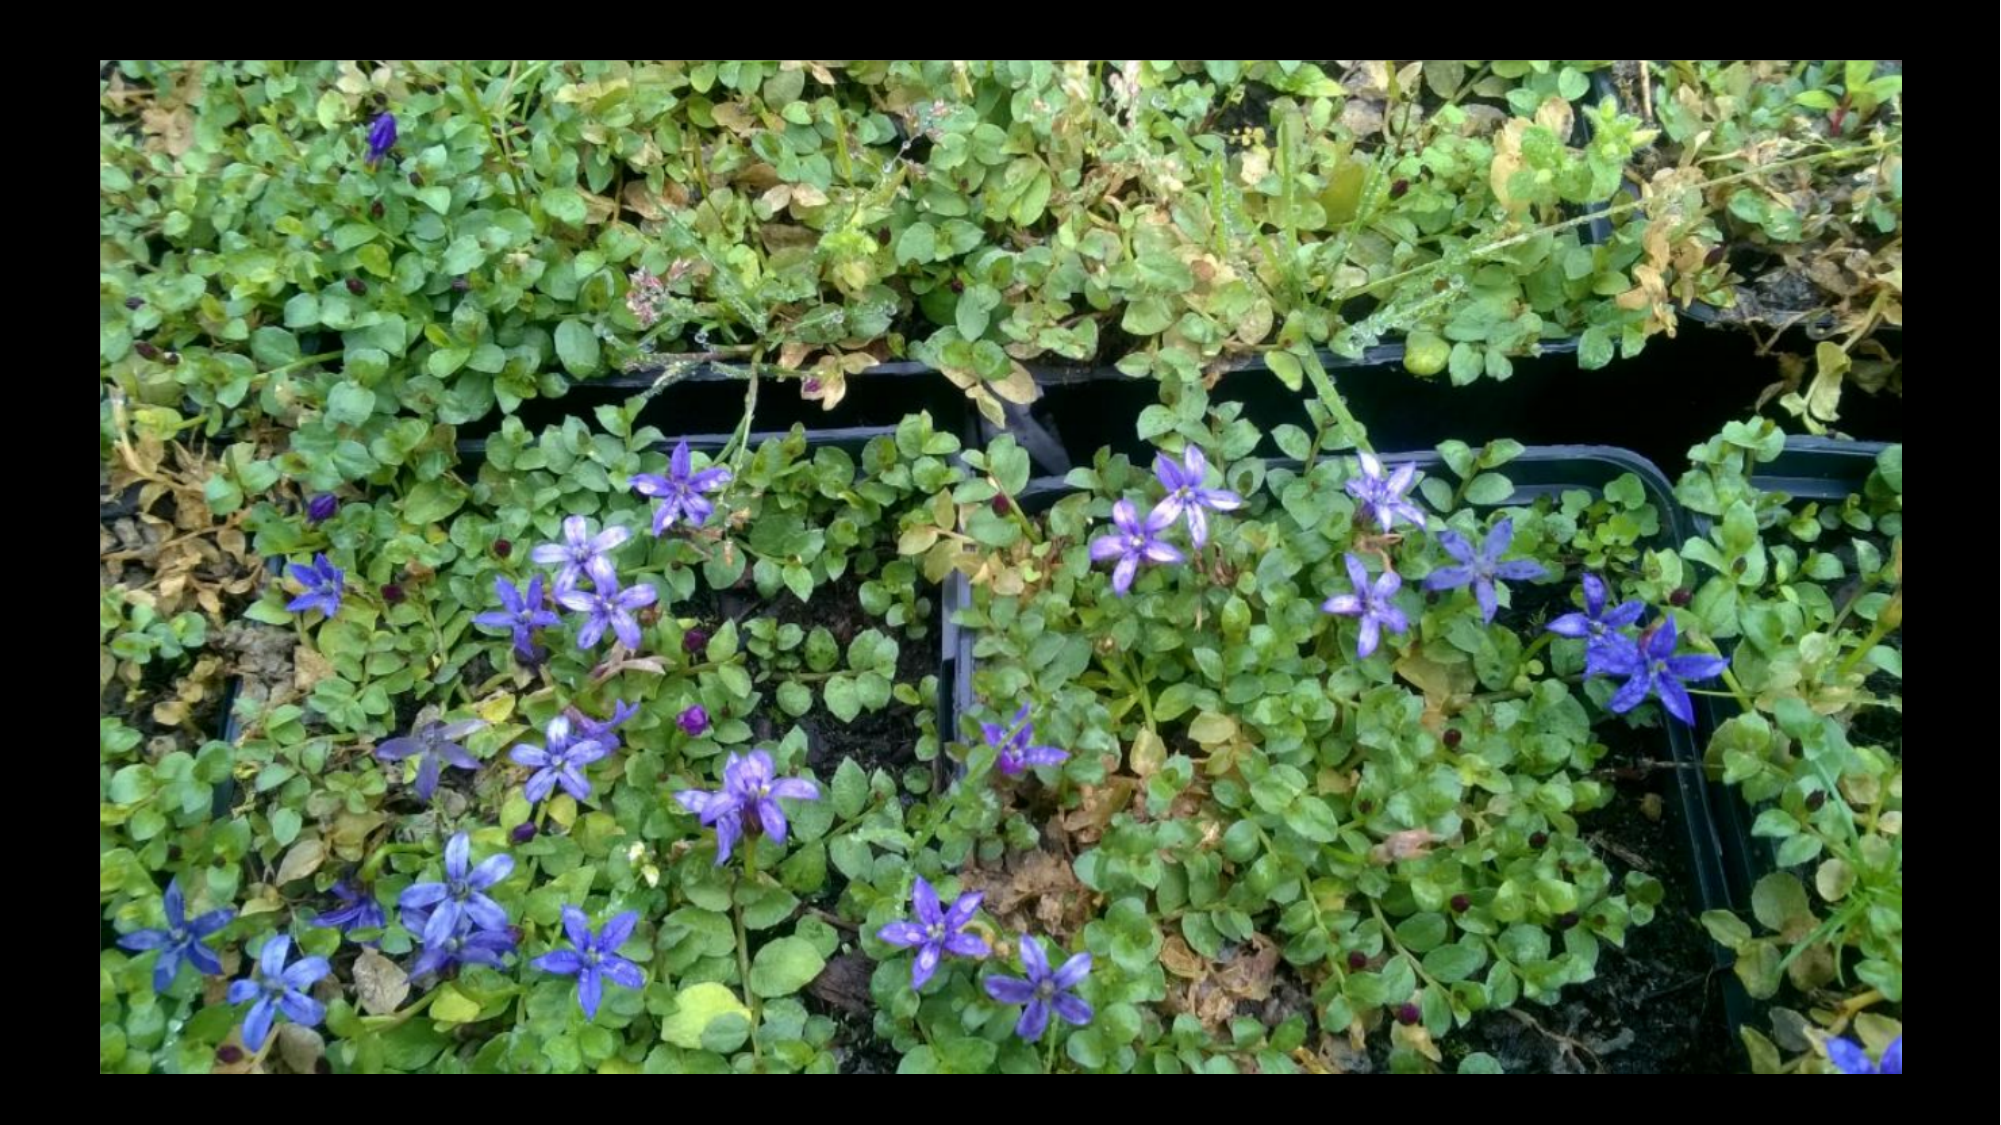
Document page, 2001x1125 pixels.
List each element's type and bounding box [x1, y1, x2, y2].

list [98, 59, 1901, 1074]
